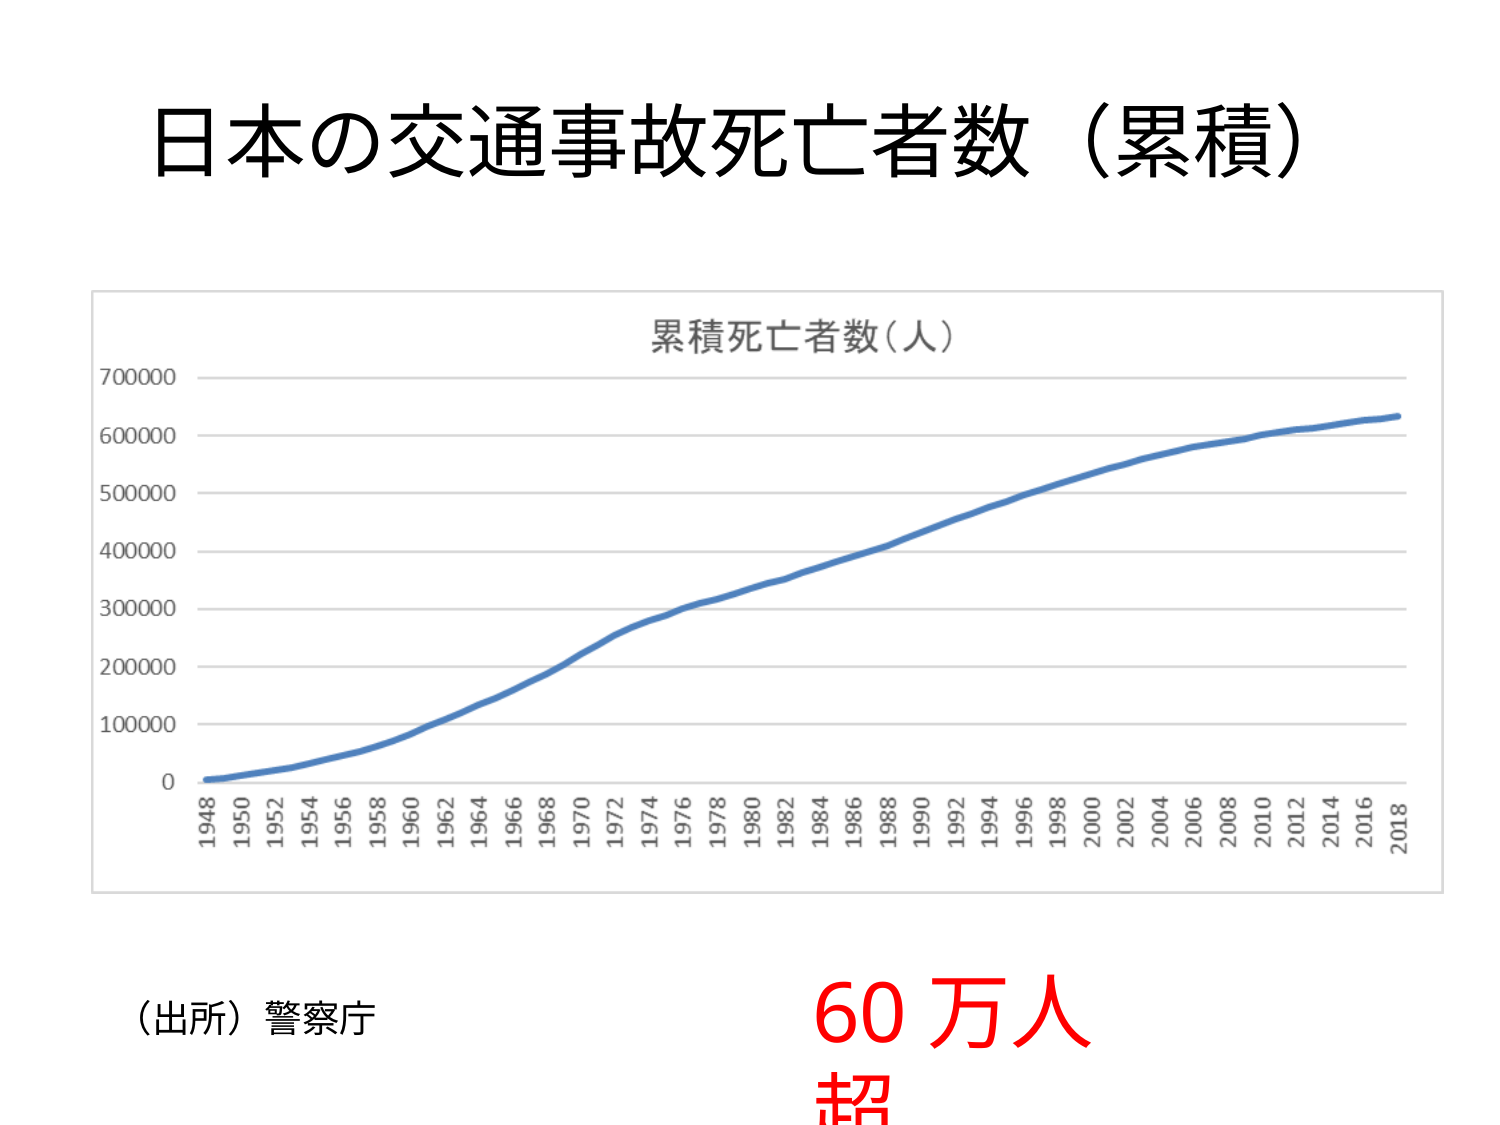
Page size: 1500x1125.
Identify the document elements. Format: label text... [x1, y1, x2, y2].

text_box （出所）警察庁 [100, 987, 526, 1048]
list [90, 290, 1445, 894]
title 日本の交通事故死亡者数（累積） [75, 45, 1425, 233]
text_box 60万人超 [797, 952, 1188, 1125]
